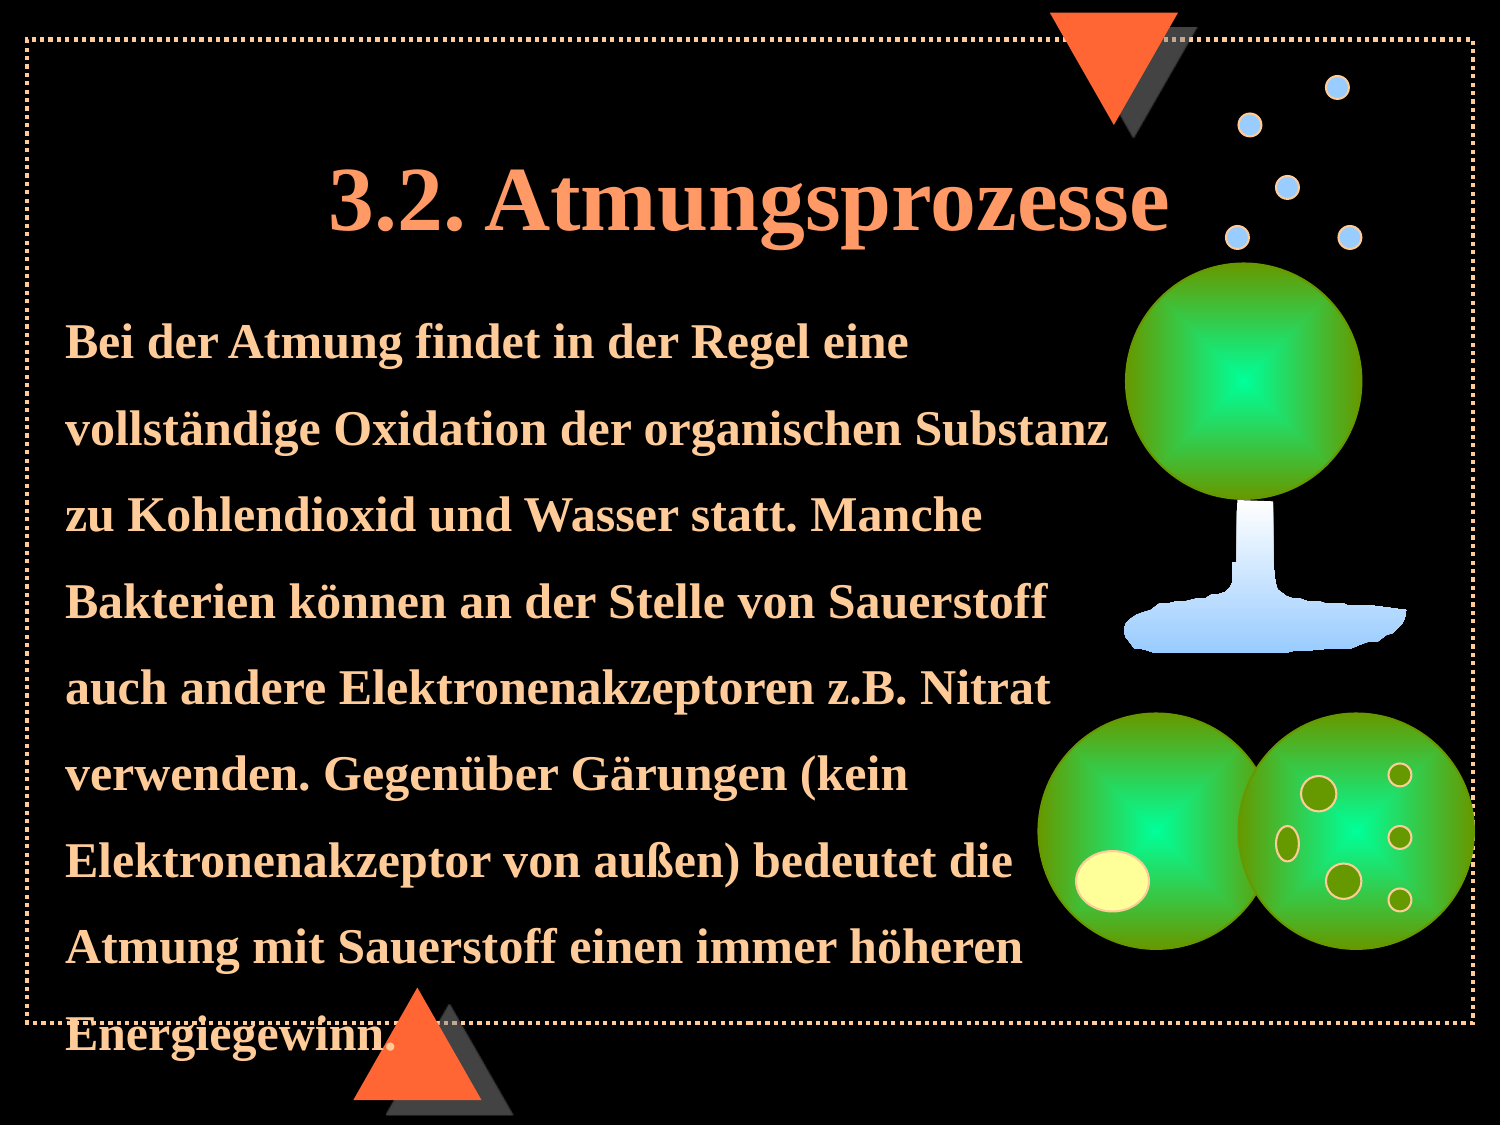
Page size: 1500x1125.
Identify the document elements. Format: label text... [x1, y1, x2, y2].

text_box [1076, 851, 1149, 912]
text_box Bei der Atmung findet in der Regel eine vollständige Oxidation der organischen Substanz zu Kohlendioxid und Wasser statt. Manche Bakterien können an der Stelle von Sauerstoff auch andere Elektronenakzeptoren z.B. Nitrat verwenden. Gegenüber Gärungen (kein Elektronenakzeptor von außen) bedeutet die Atmung mit Sauerstoff einen immer höheren Energiegewinn. [49, 274, 1175, 1125]
text_box [1038, 713, 1256, 949]
text_box [1126, 263, 1362, 499]
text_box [1226, 75, 1362, 249]
title 3.2. Atmungsprozesse [112, 99, 1388, 288]
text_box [1276, 763, 1412, 912]
text_box [1123, 500, 1407, 654]
text_box [1238, 713, 1474, 949]
